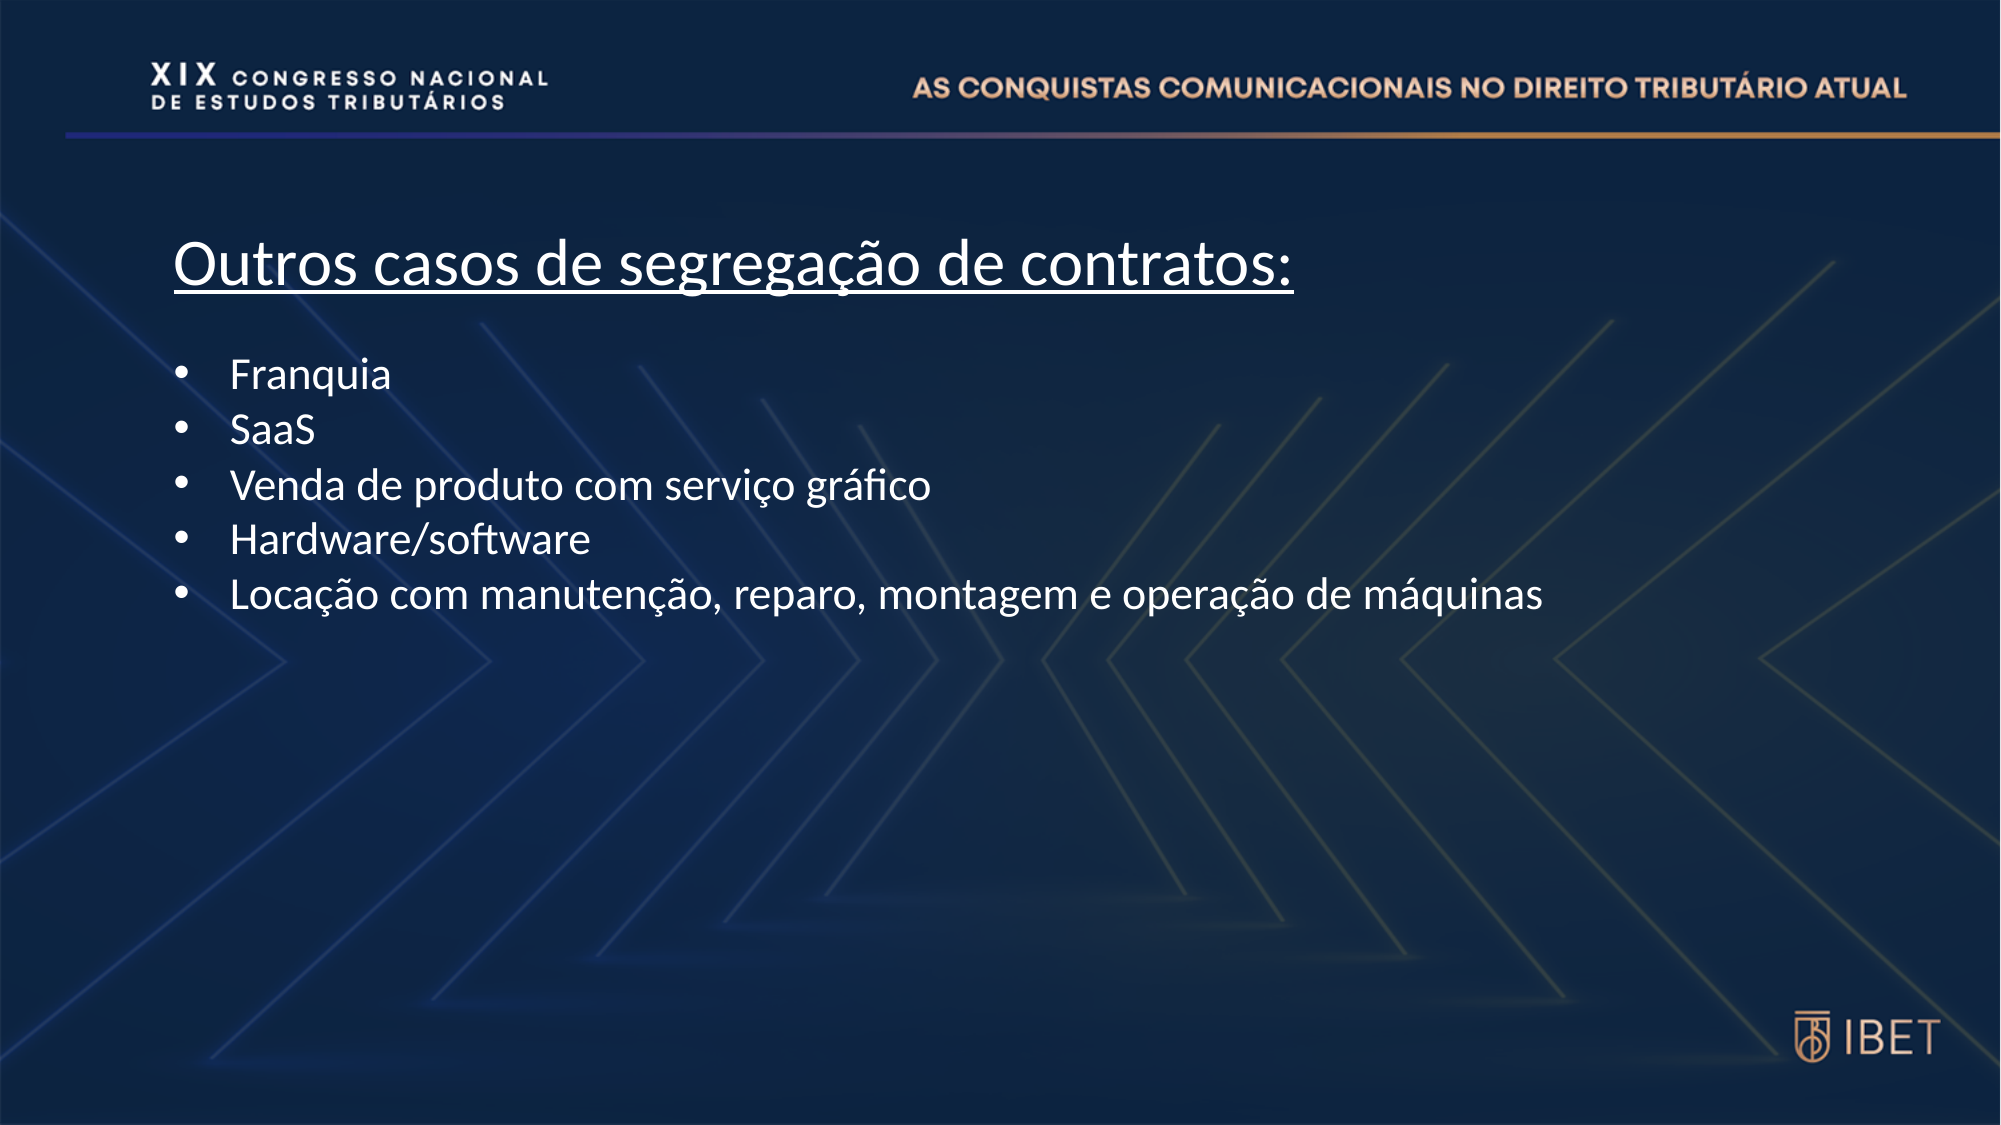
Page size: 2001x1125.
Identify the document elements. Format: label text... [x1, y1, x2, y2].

picture [0, 0, 2001, 1125]
text_box Outros casos de segregação de contratos: Franquia SaaS Venda de produto com serviço gráfico Hardware/software Locação com manutenção, reparo, montagem e operação de máquinas [158, 211, 1865, 1125]
